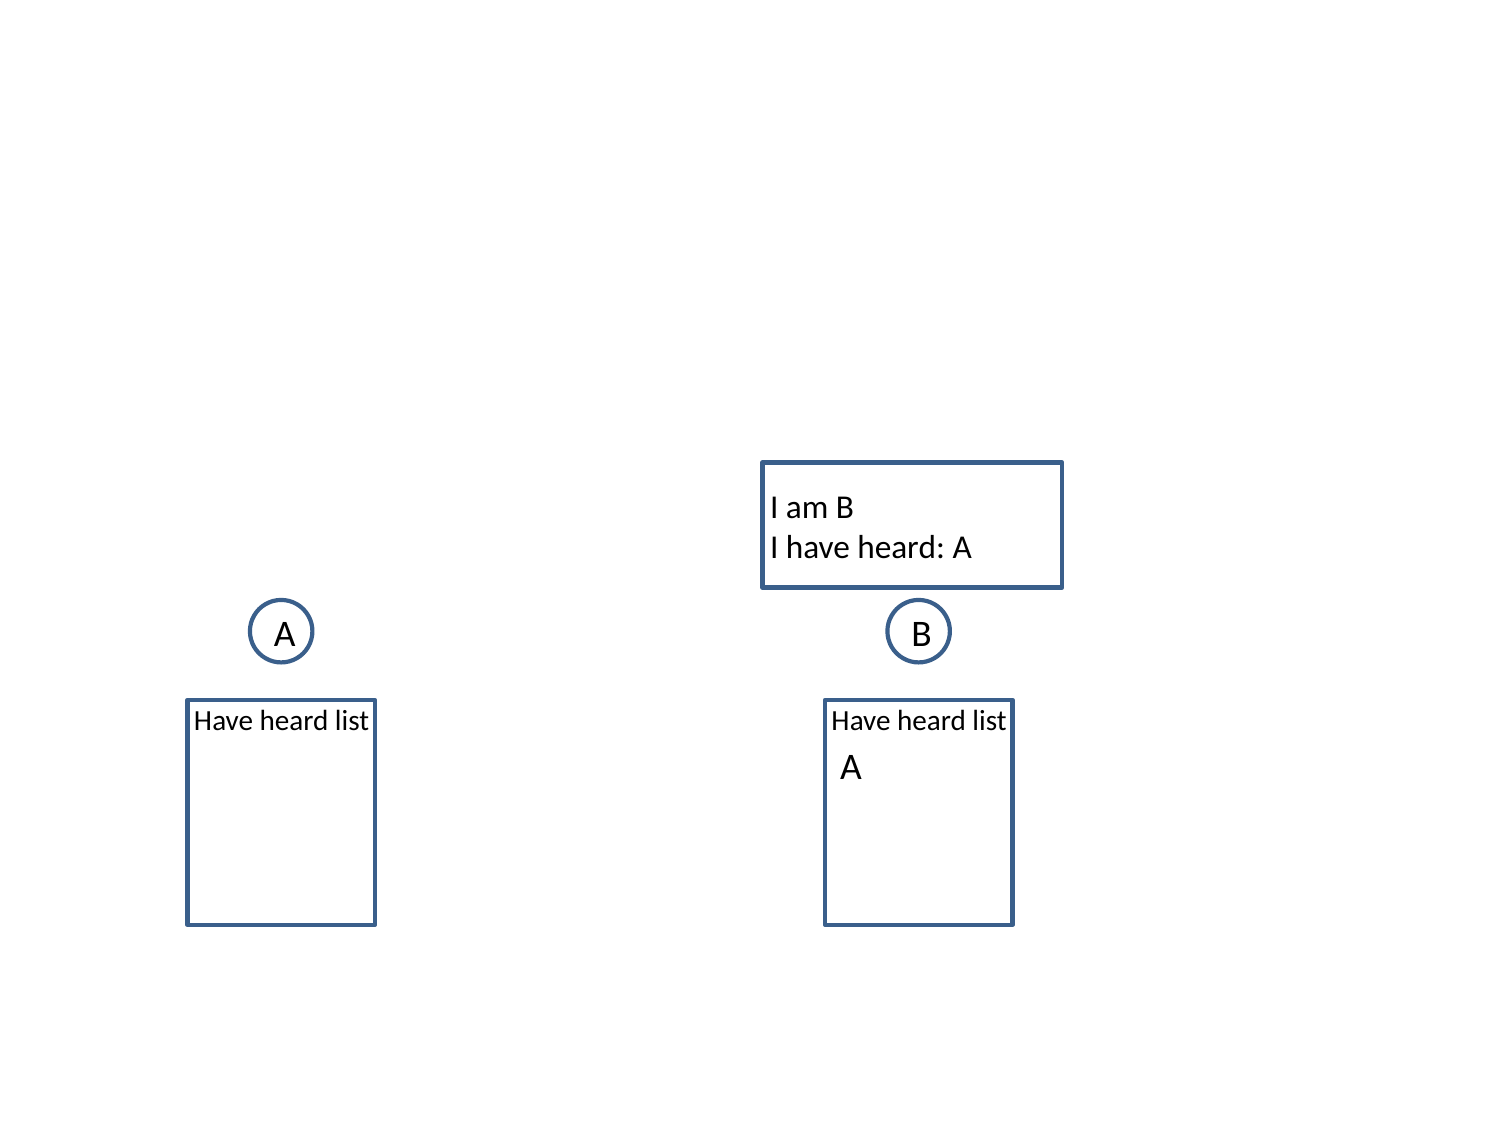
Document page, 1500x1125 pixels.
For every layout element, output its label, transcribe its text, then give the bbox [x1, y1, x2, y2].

text_box [185, 745, 377, 927]
text_box Have heard list [816, 694, 1022, 745]
text_box Have heard list [179, 694, 385, 745]
text_box A [825, 734, 877, 795]
text_box A [247, 597, 315, 665]
text_box I am B I have heard: A [760, 460, 1064, 590]
text_box B [885, 597, 952, 665]
text_box [823, 745, 1015, 927]
